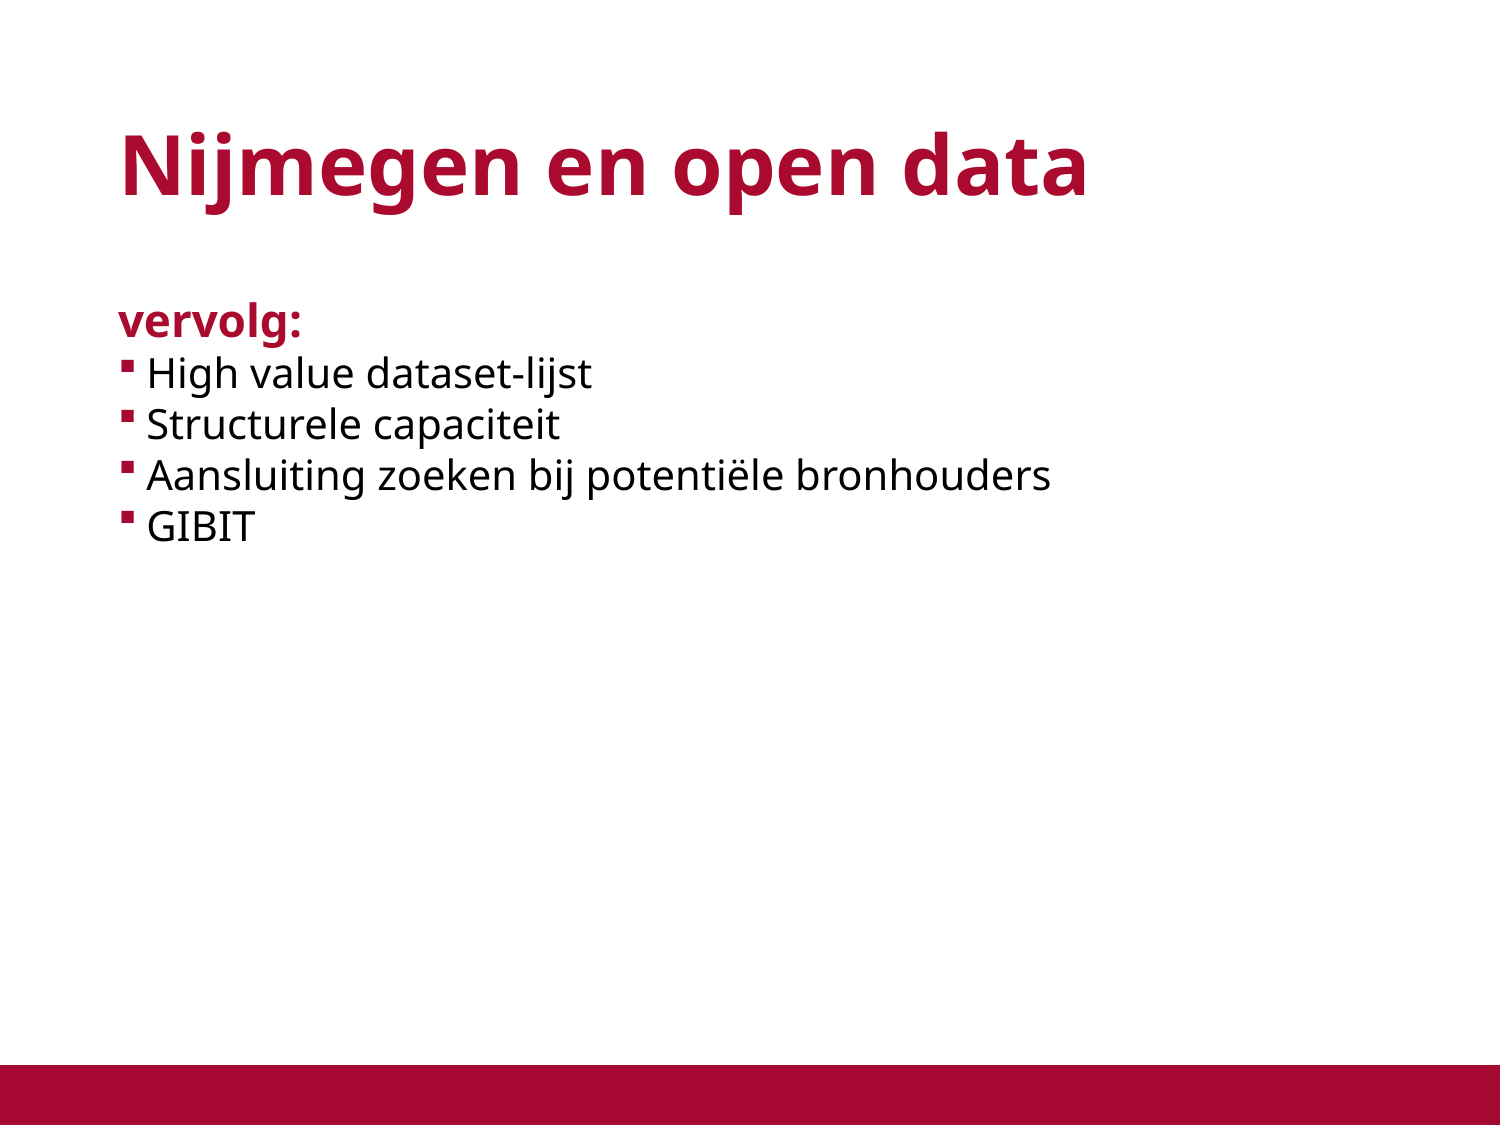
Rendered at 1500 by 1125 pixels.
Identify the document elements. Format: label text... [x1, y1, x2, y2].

picture [0, 1065, 1500, 1125]
title Nijmegen en open data [103, 59, 1397, 278]
list vervolg: High value dataset-lijst Structurele capaciteit Aansluiting zoeken bij potentiële bronhouders GIBIT [103, 299, 1397, 1014]
